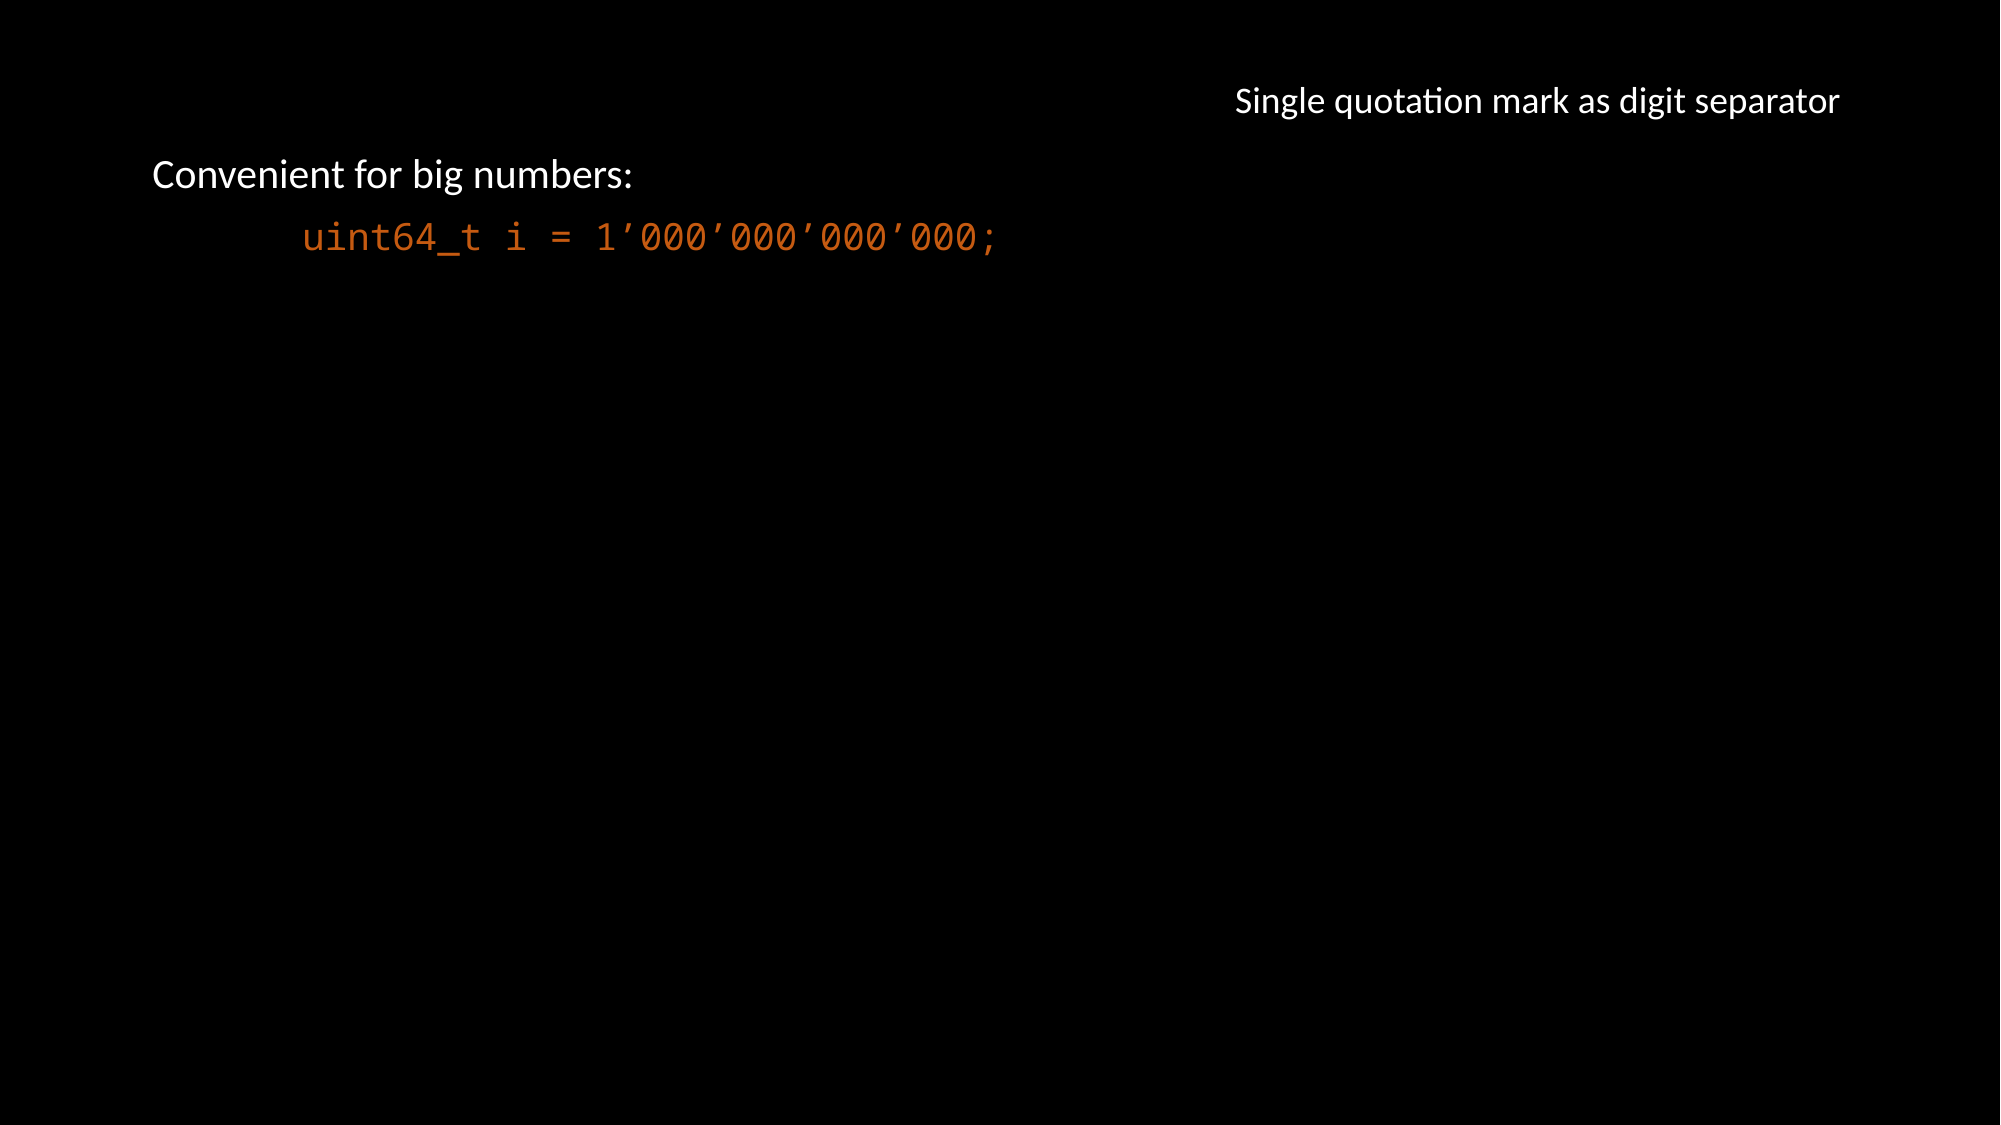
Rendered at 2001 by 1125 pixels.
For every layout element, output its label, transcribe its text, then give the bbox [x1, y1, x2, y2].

list Convenient for big numbers: uint64_t i = 1’000’000’000’000; [137, 144, 1863, 1014]
text_box Single quotation mark as digit separator [1117, 68, 1856, 129]
